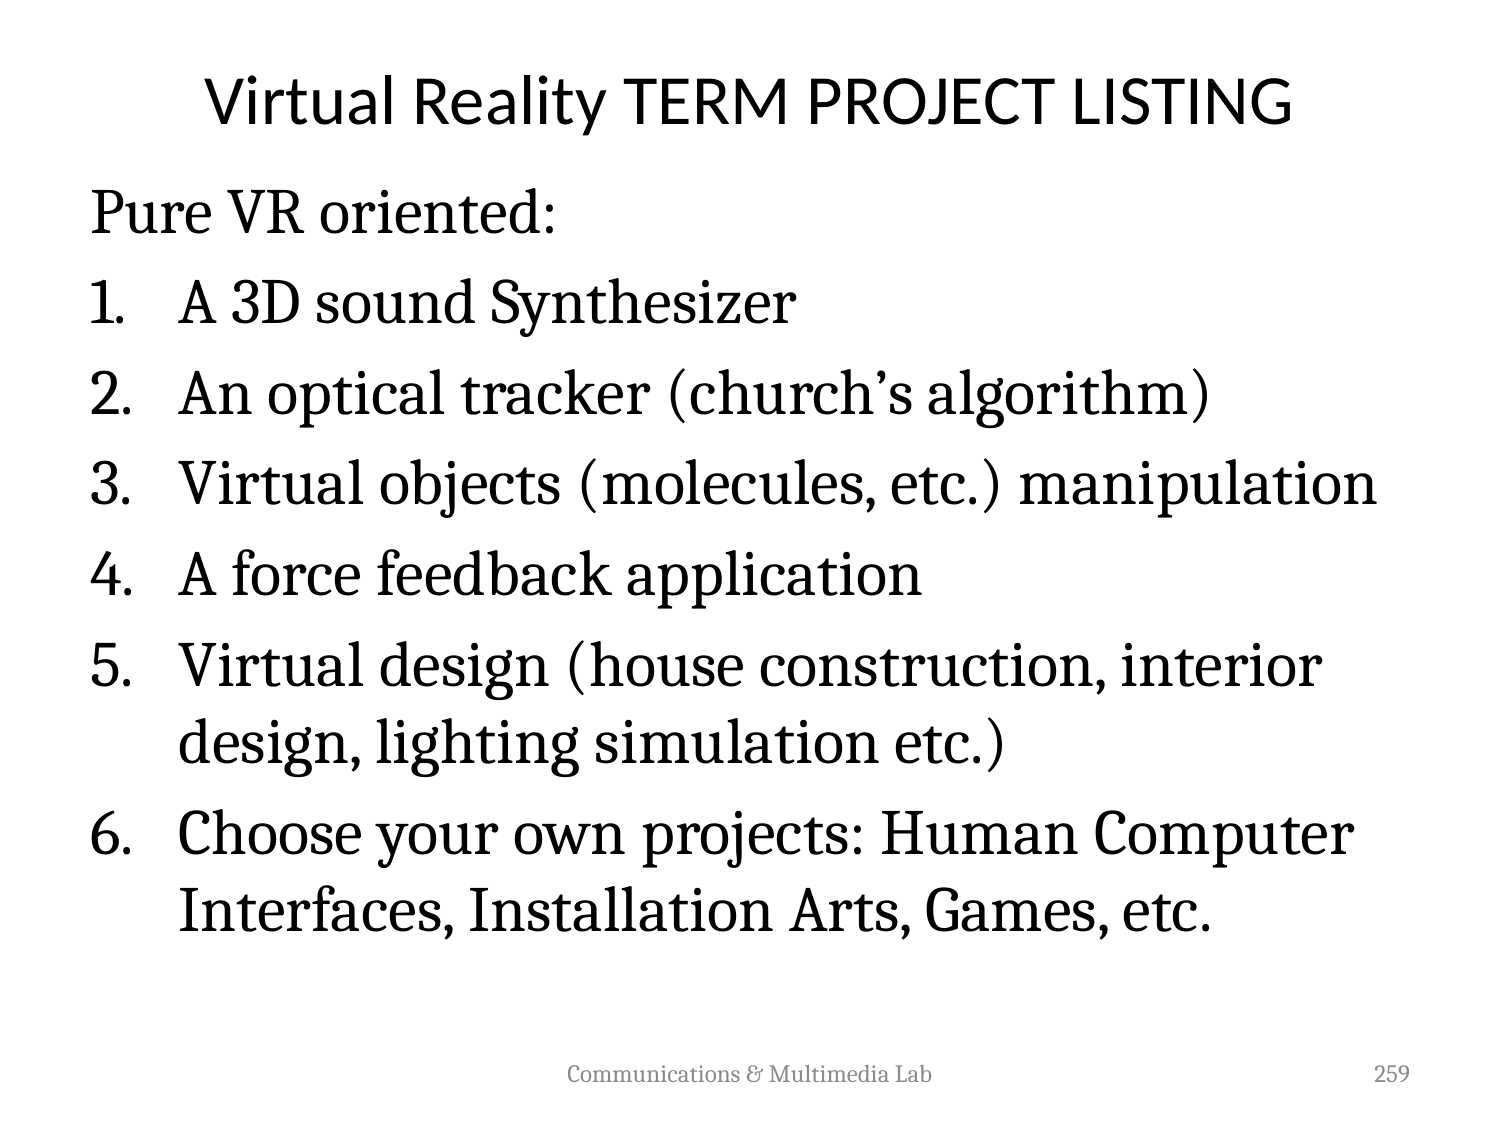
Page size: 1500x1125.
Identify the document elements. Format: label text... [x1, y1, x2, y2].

title Virtual Reality TERM PROJECT LISTING [75, 45, 1425, 160]
footer Communications & Multimedia Lab [512, 1042, 988, 1103]
list Pure VR oriented: A 3D sound Synthesizer An optical tracker (church’s algorithm) Virtual objects (molecules, etc.) manipulation A force feedback application Virtual design (house construction, interior design, lighting simulation etc.) Choose your own projects: Human Computer Interfaces, Installation Arts, Games, etc. [75, 160, 1425, 1005]
slide_number 259 [1074, 1042, 1425, 1103]
